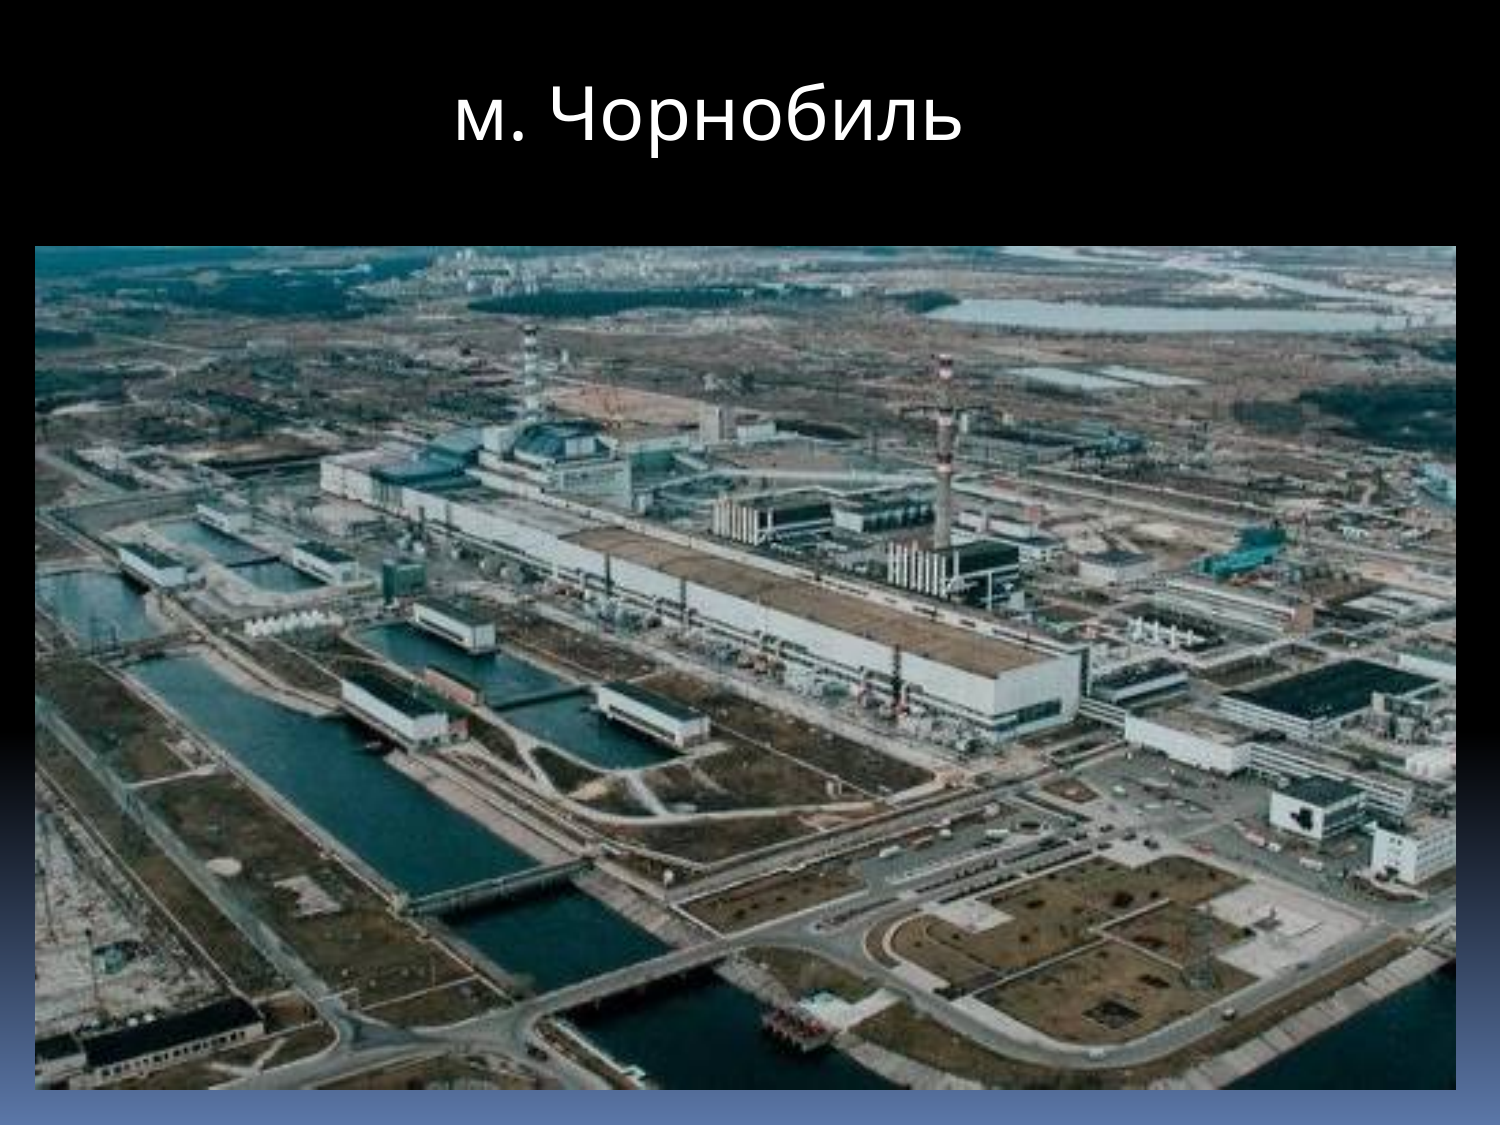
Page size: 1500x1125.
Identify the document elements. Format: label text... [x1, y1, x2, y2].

text_box м. Чорнобиль [164, 58, 1254, 164]
picture [34, 245, 1457, 1091]
